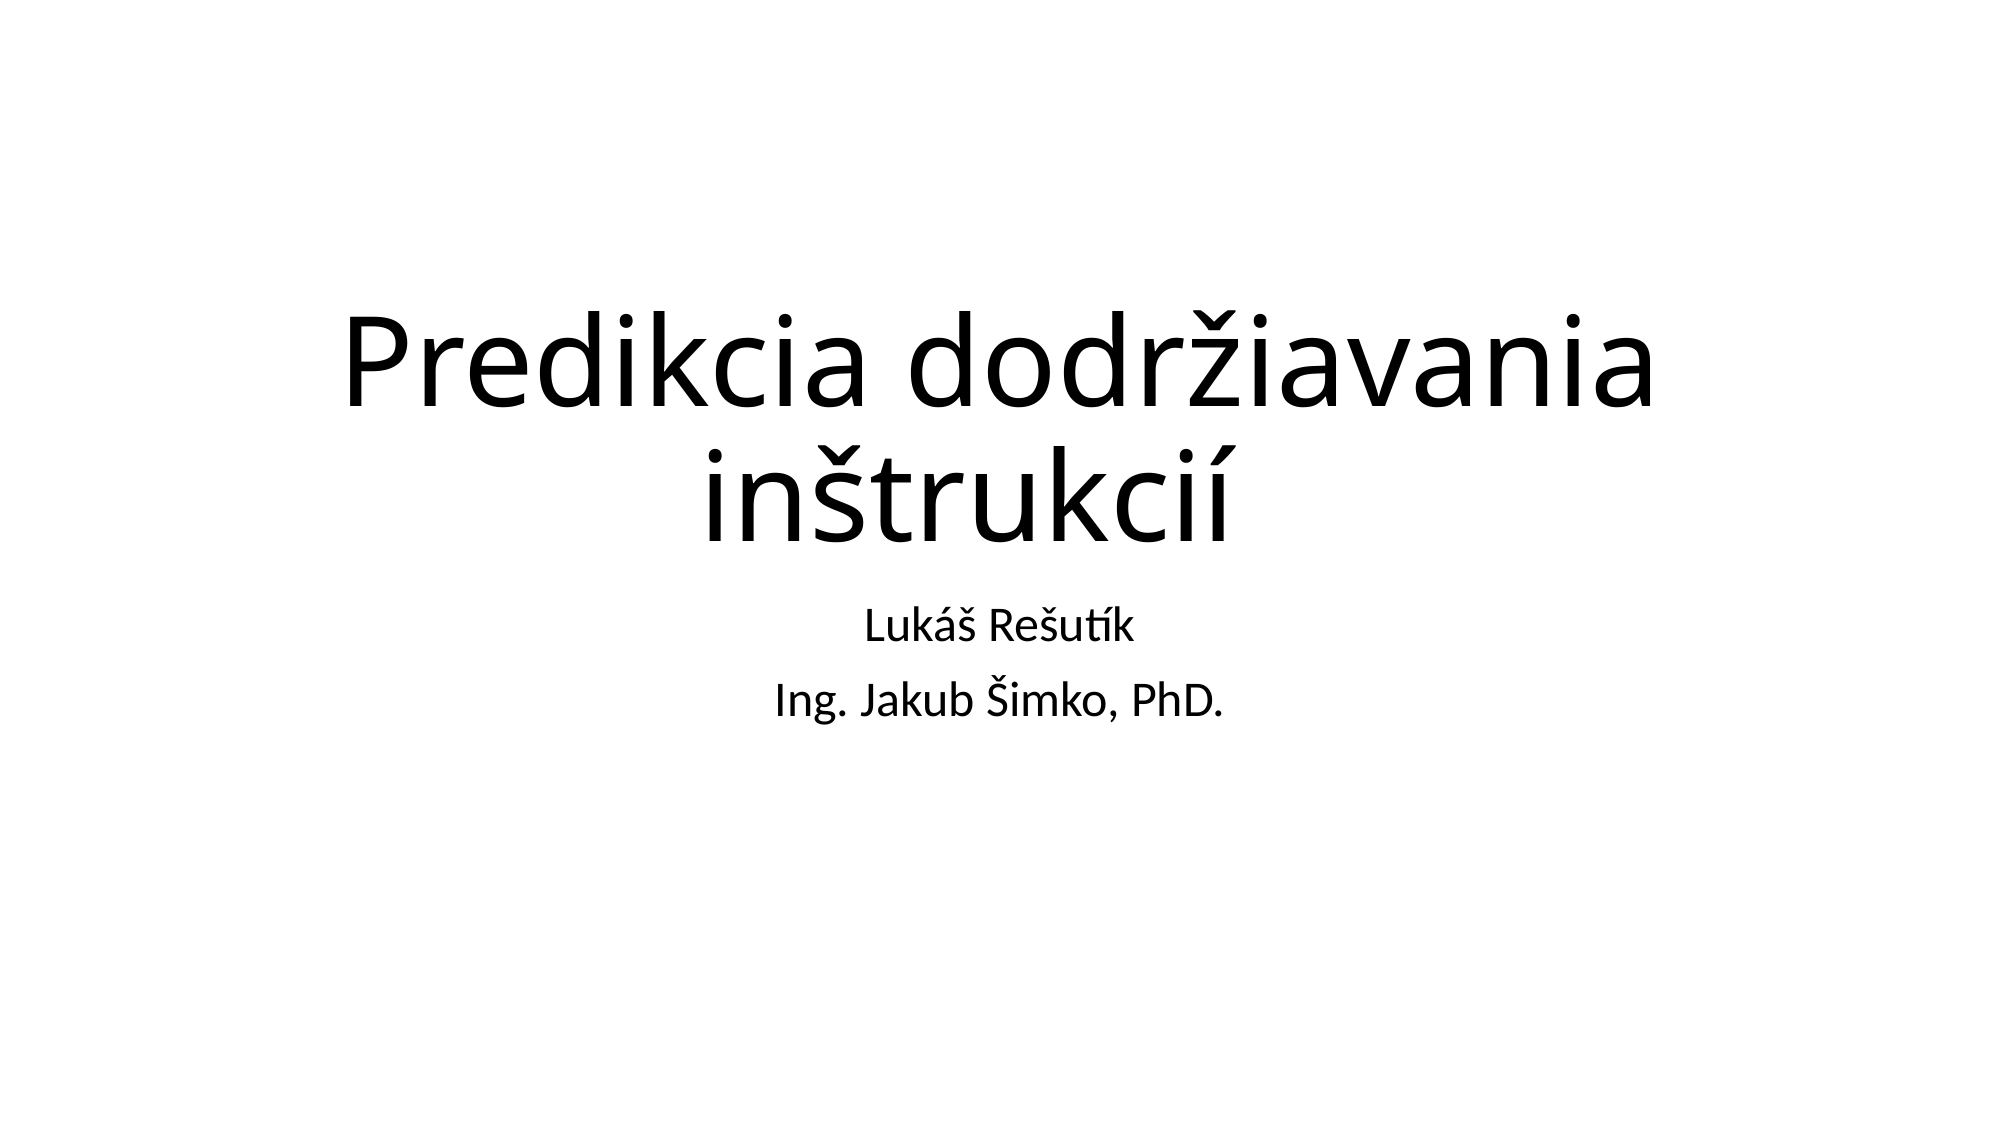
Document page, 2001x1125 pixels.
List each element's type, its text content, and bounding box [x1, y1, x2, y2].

subtitle Lukáš Rešutík Ing. Jakub Šimko, PhD. [249, 590, 1750, 863]
title Predikcia dodržiavania inštrukcií [249, 184, 1750, 576]
